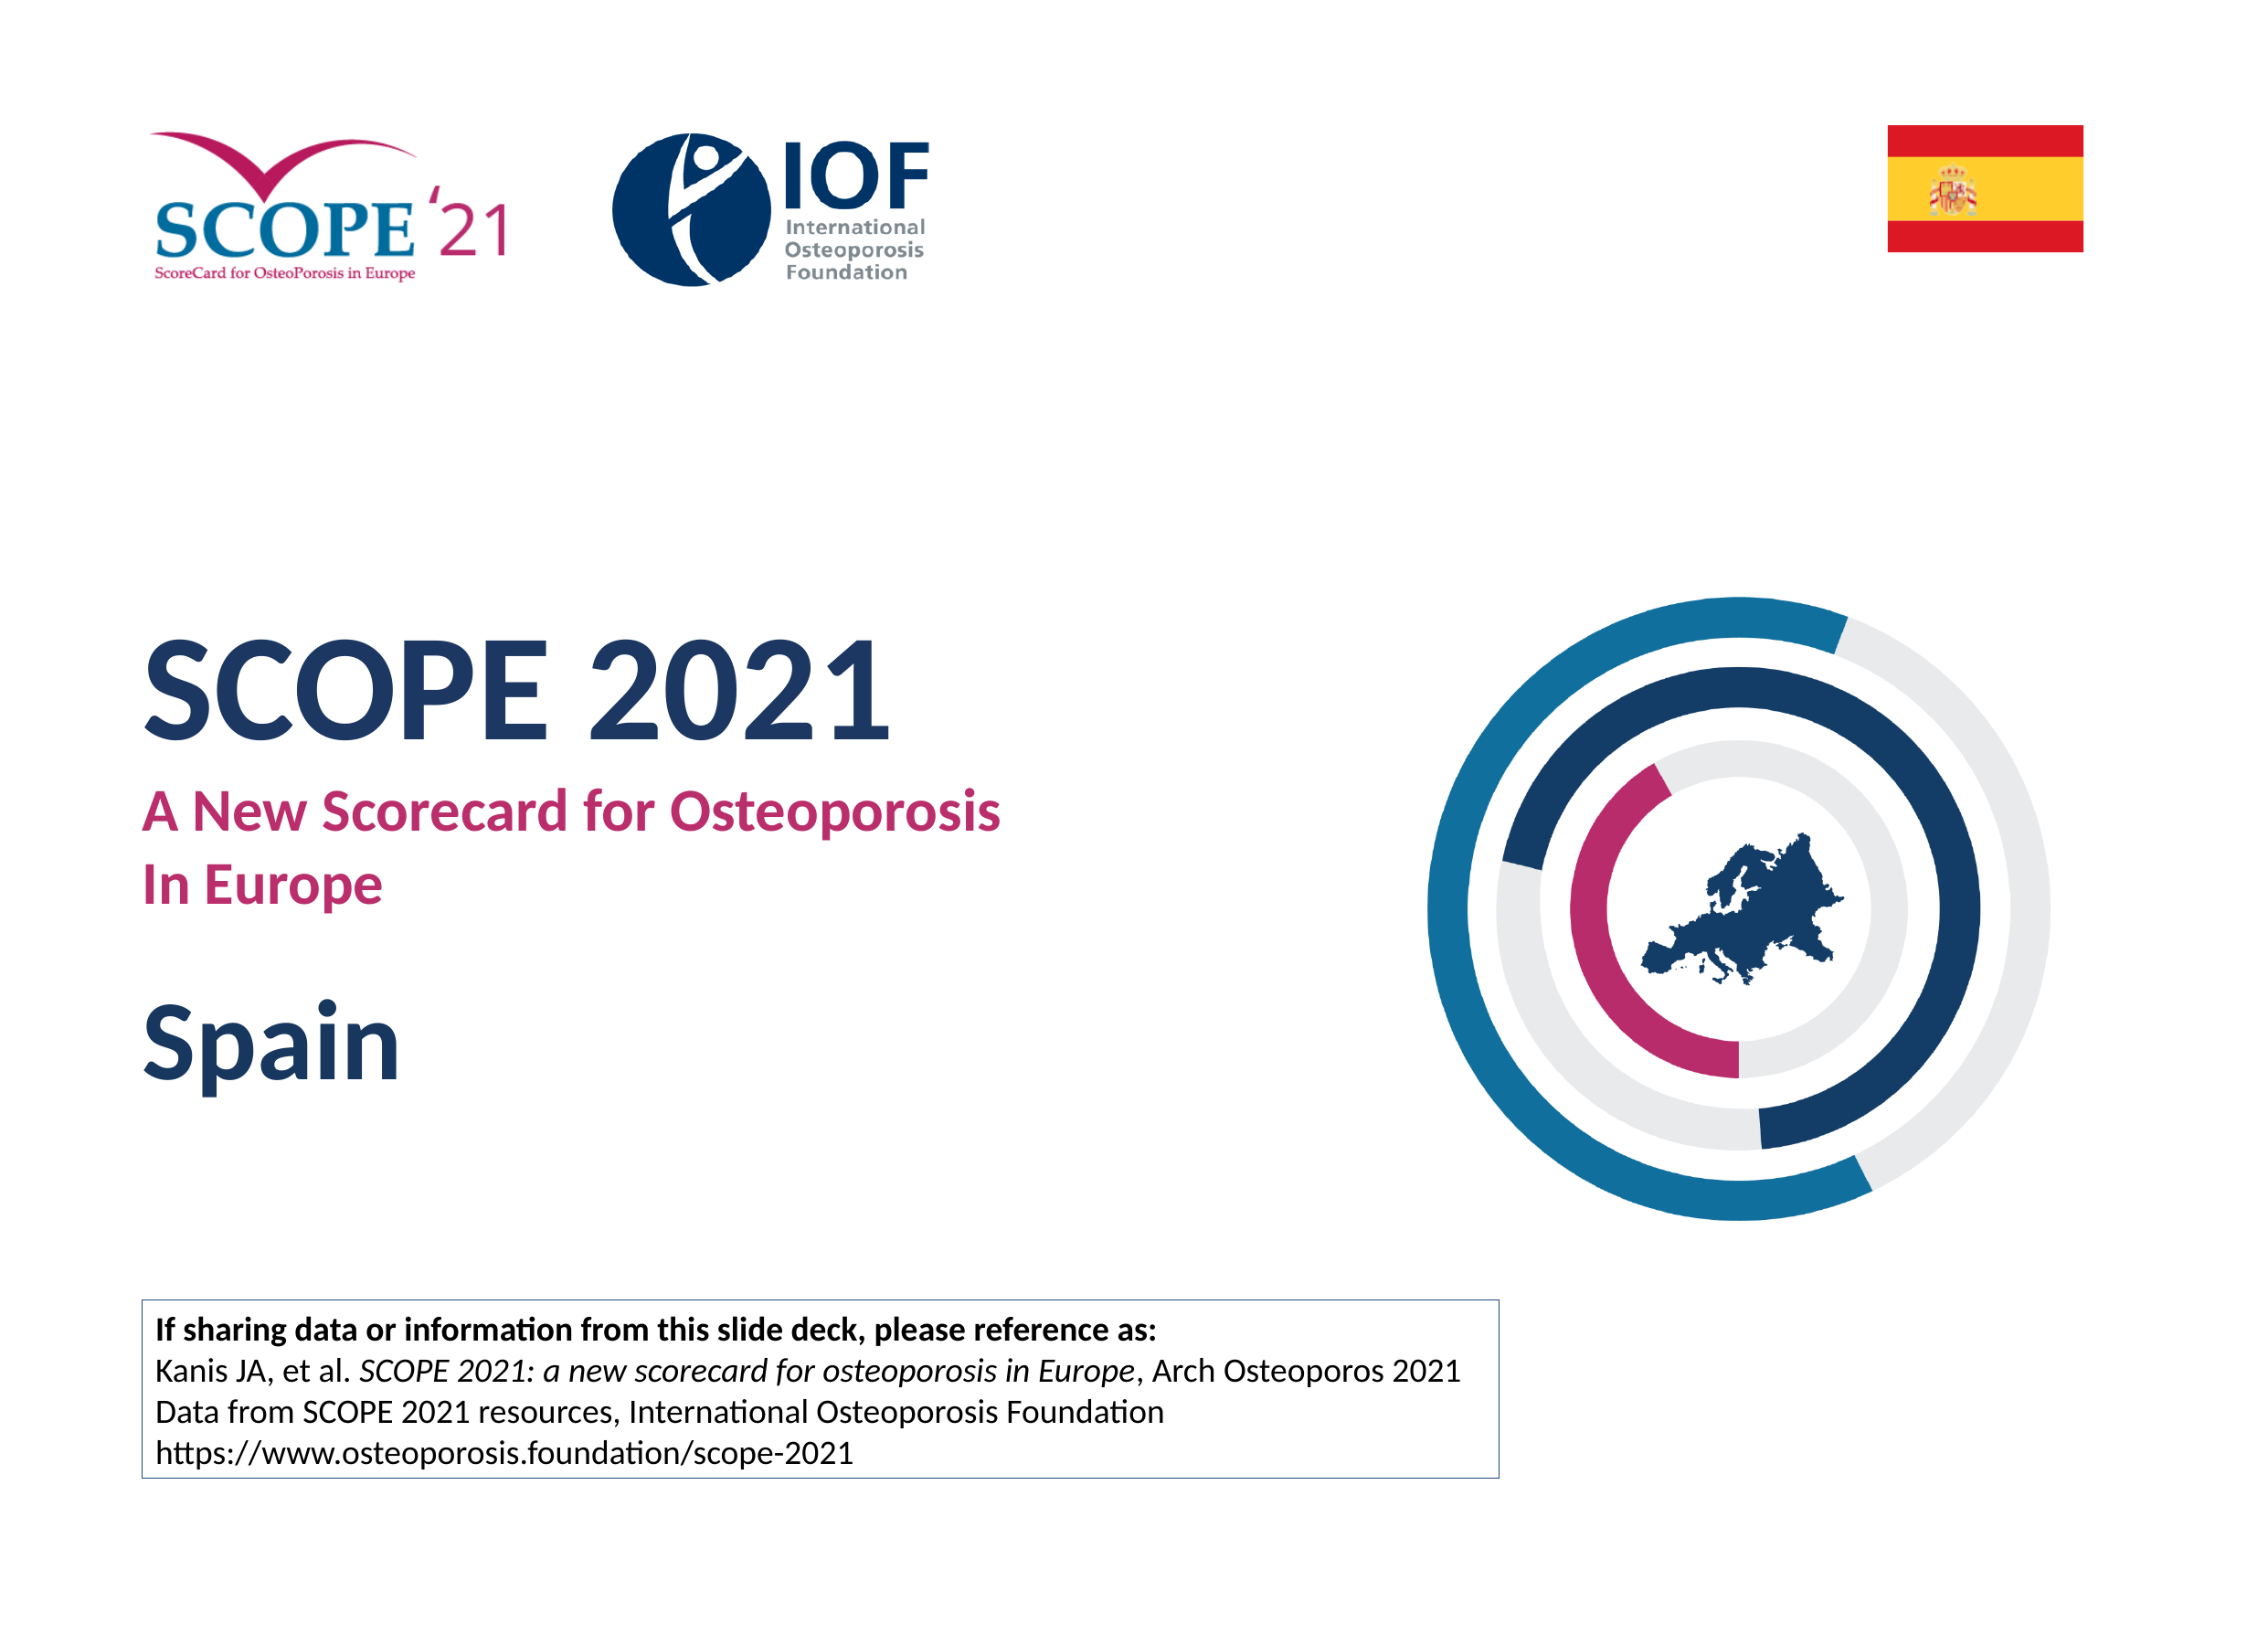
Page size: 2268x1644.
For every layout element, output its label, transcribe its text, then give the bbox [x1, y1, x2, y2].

picture [101, 98, 549, 316]
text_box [1887, 124, 2084, 253]
text_box If sharing data or information from this slide deck, please reference as: Kanis JA, et al. SCOPE 2021: a new scorecard for osteoporosis in Europe, Arch Osteoporos 2021 Data from SCOPE 2021 resources, International Osteoporosis Foundation https://www.osteoporosis.foundation/scope-2021 [142, 1299, 1500, 1479]
title SCOPE 2021 [142, 551, 1338, 770]
subtitle A New Scorecard for Osteoporosis In Europe [142, 770, 1334, 937]
picture [602, 71, 933, 397]
picture [1339, 551, 2060, 1272]
text_box Spain [128, 959, 1262, 1110]
